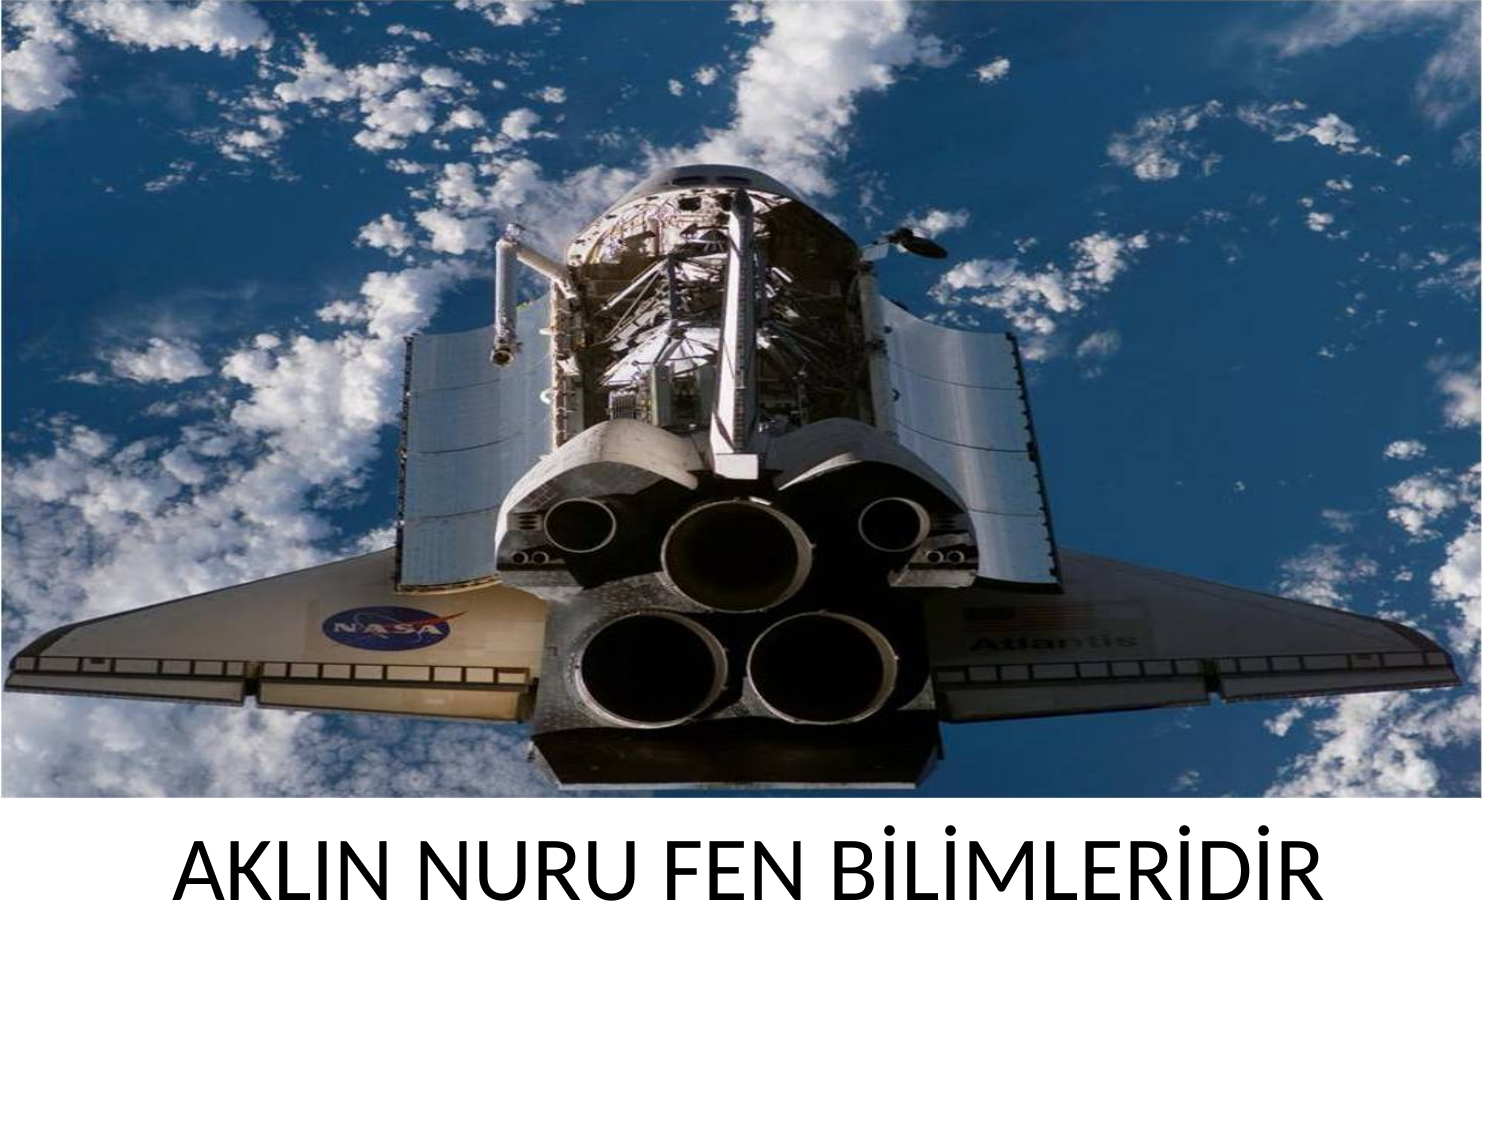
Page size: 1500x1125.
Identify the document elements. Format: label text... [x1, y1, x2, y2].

title AKLIN NURU FEN BİLİMLERİDİR [75, 808, 1425, 1067]
picture [0, 0, 1483, 799]
